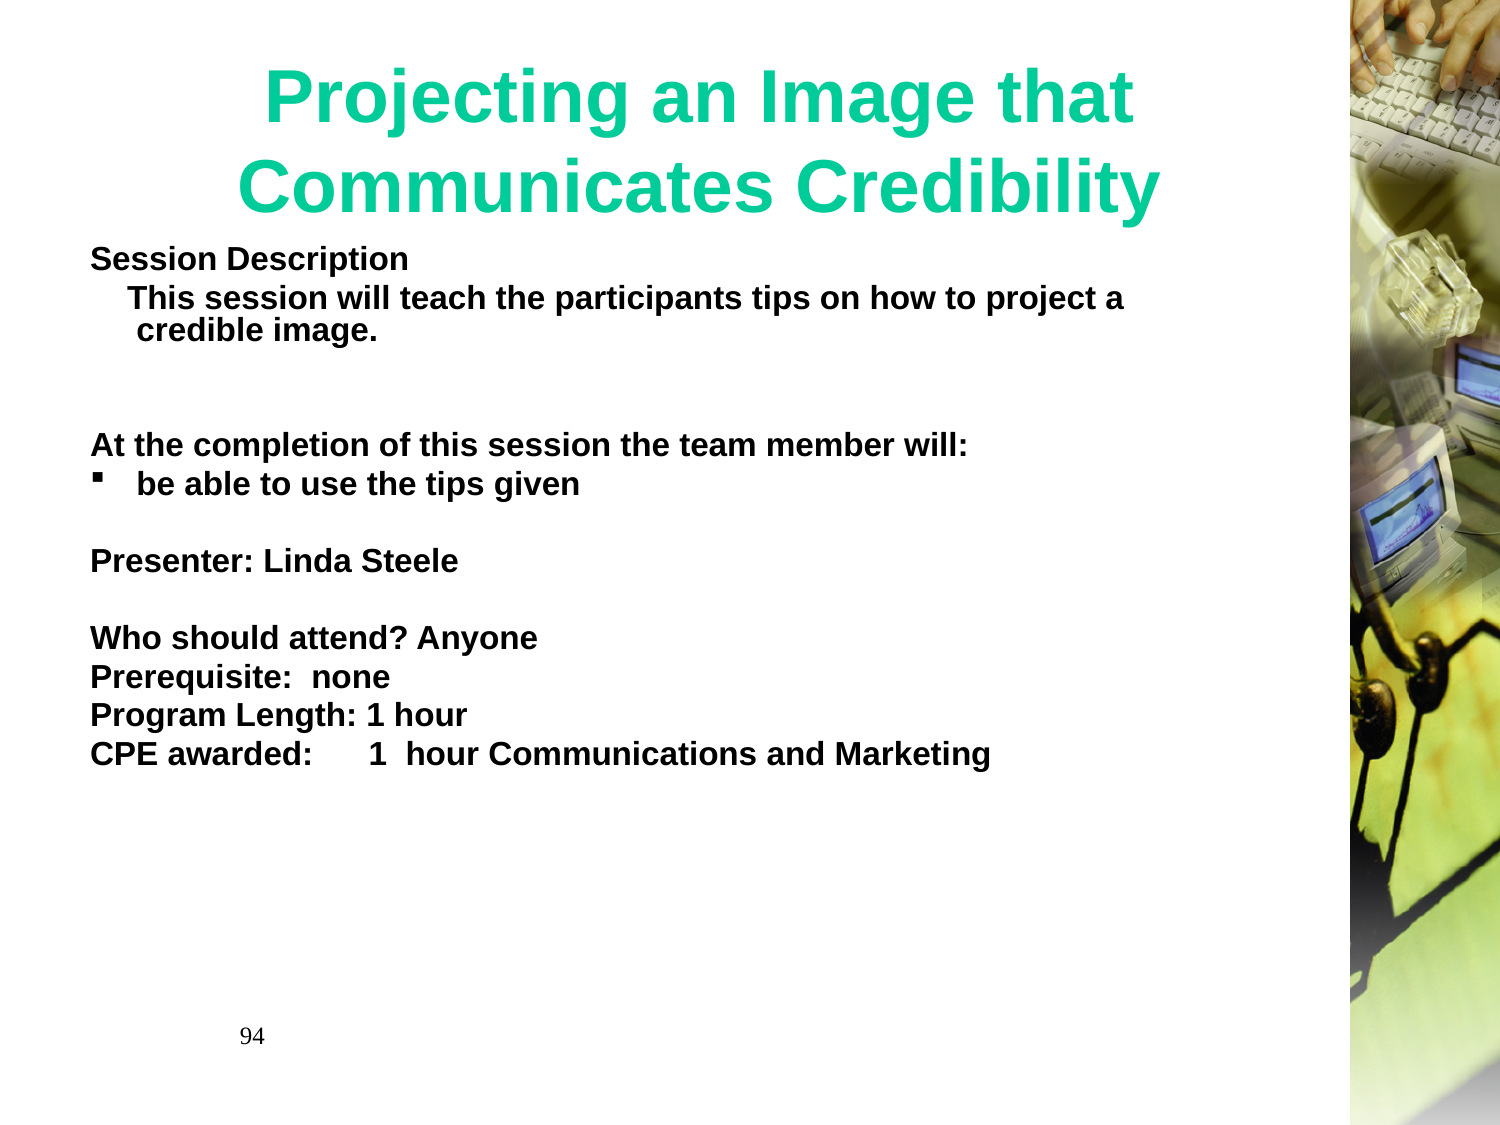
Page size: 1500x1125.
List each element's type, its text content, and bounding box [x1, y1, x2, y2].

picture [1350, 0, 1500, 1125]
list Session Description This session will teach the participants tips on how to project a credible image. At the completion of this session the team member will: be able to use the tips given Presenter: Linda Steele Who should attend? Anyone Prerequisite: none Program Length: 1 hour CPE awarded: 1 hour Communications and Marketing [74, 237, 1276, 1125]
title Projecting an Image that Communicates Credibility [49, 24, 1351, 251]
